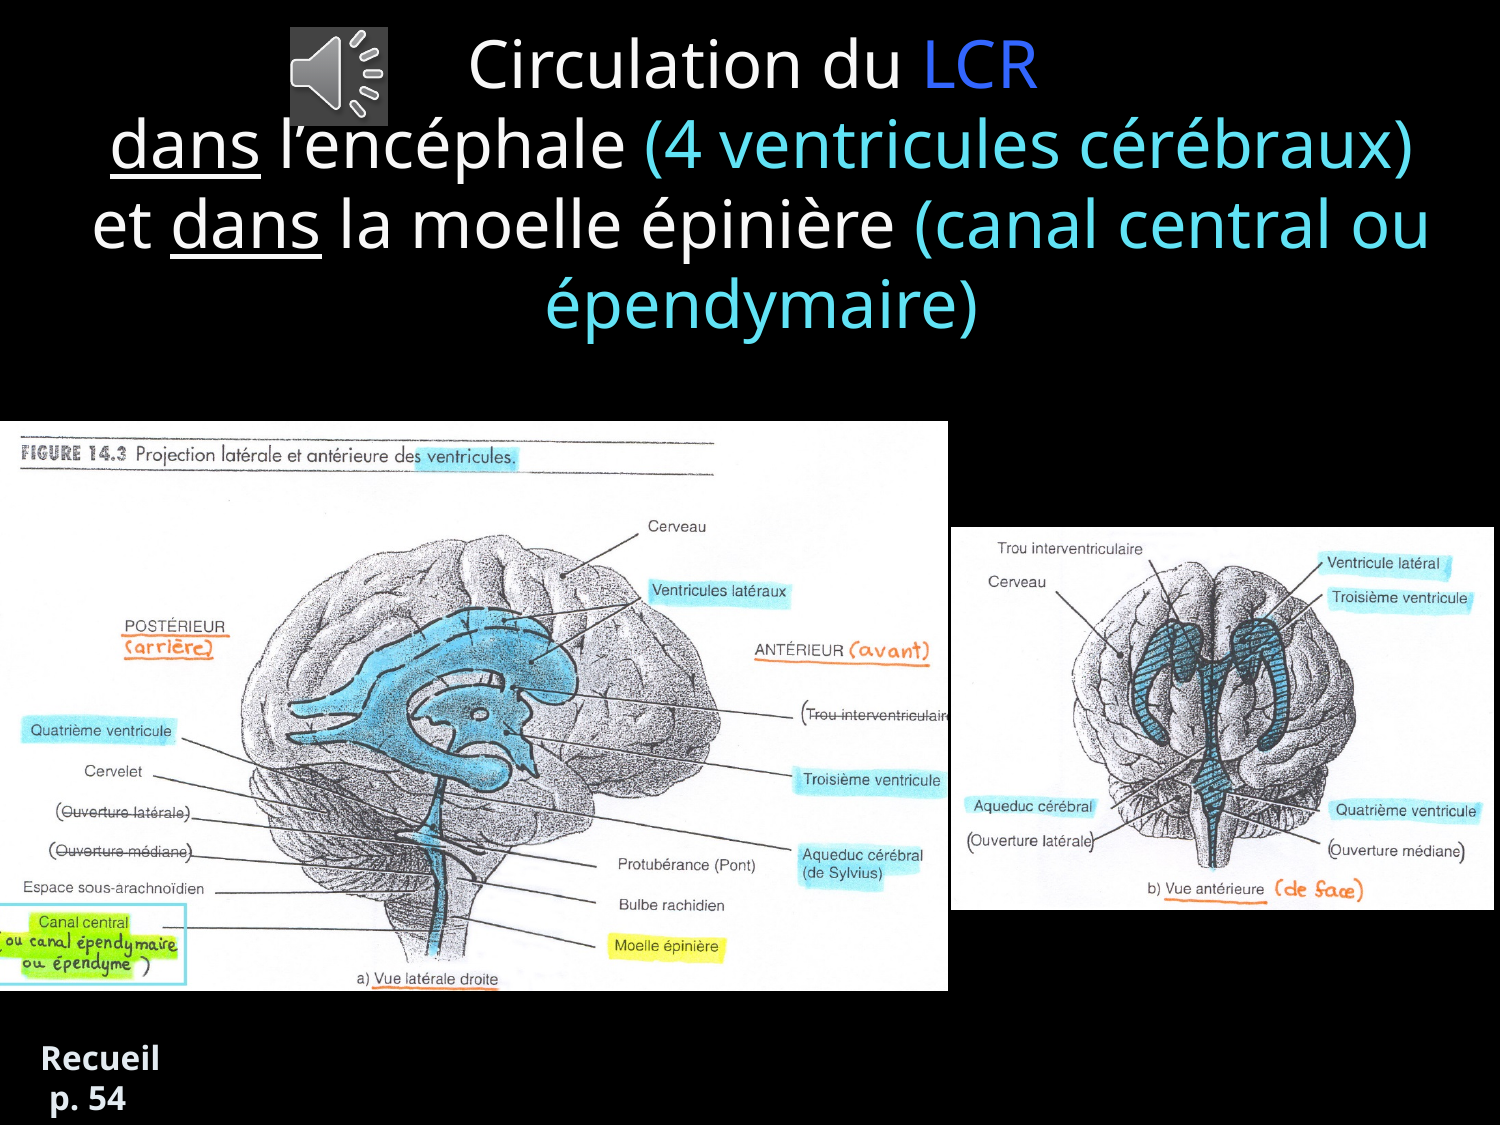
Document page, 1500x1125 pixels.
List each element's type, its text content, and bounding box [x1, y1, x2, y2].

picture [0, 420, 949, 992]
picture [289, 26, 390, 127]
text_box Recueil p. 54 [25, 1029, 176, 1125]
title Circulation du LCR dans l’encéphale (4 ventricules cérébraux) et dans la moelle épinière (canal central ou épendymaire) [64, 76, 1459, 288]
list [950, 527, 1495, 911]
